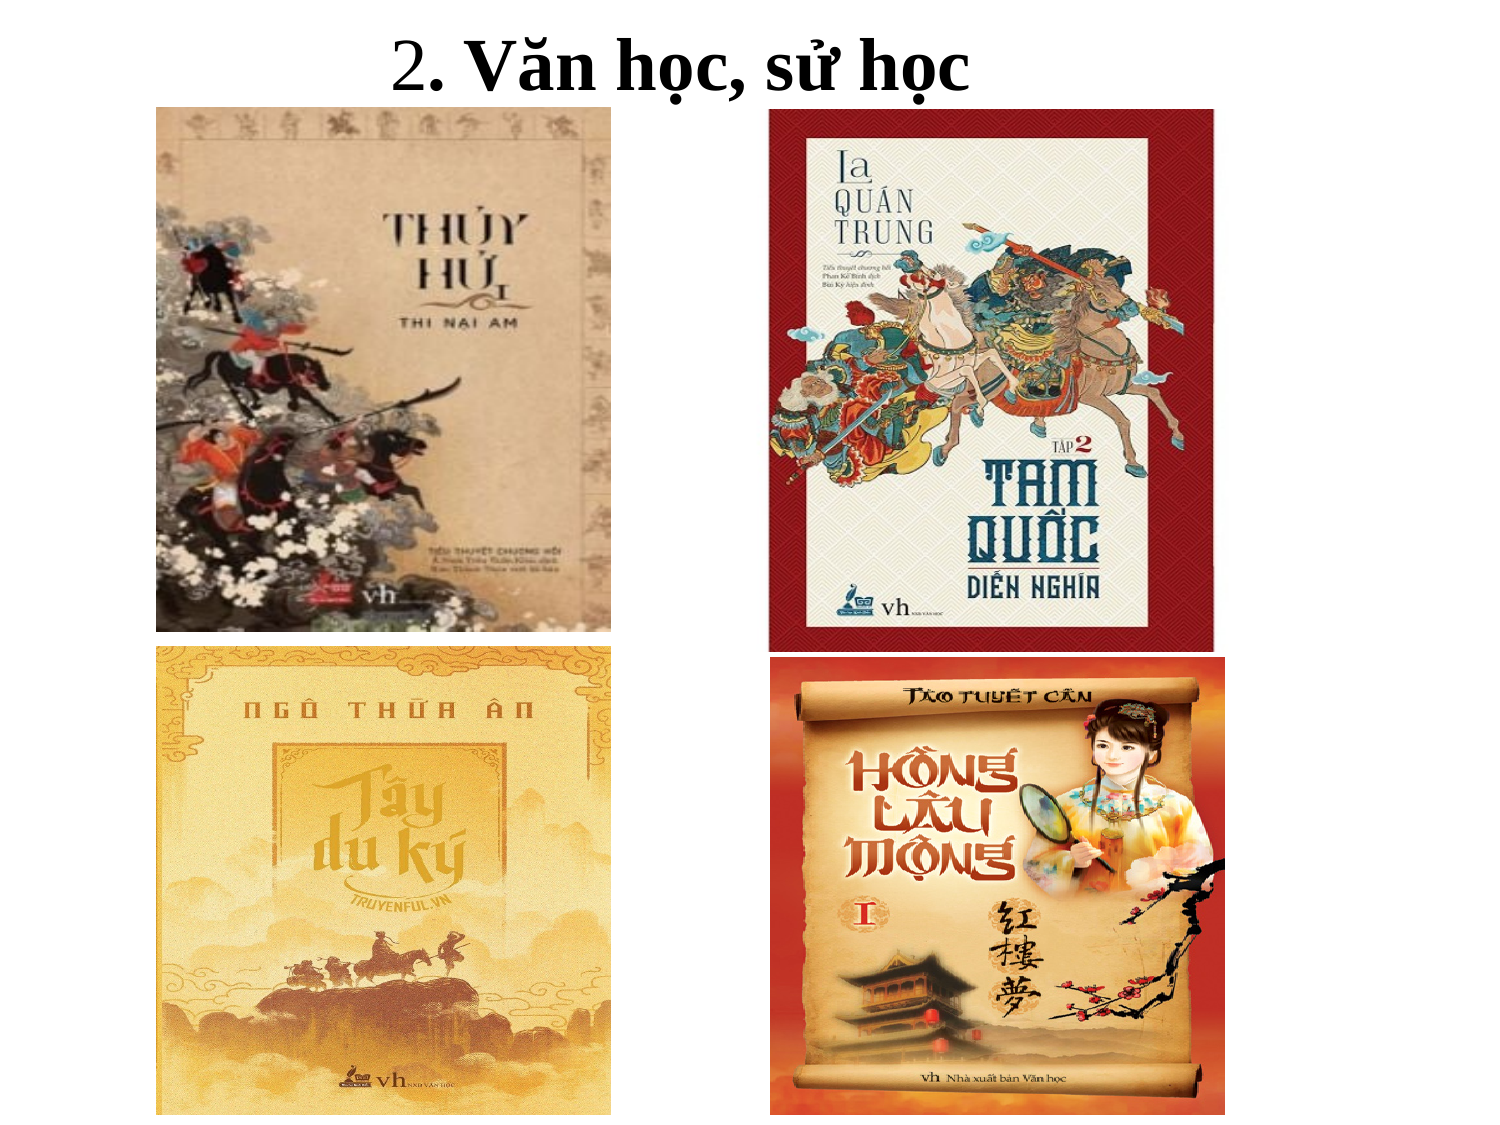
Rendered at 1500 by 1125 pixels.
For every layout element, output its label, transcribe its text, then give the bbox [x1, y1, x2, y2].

picture [770, 656, 1226, 1115]
title 2. Văn học, sử học [375, 0, 1000, 123]
picture [677, 109, 1304, 652]
picture [155, 646, 612, 1115]
picture [155, 106, 612, 633]
